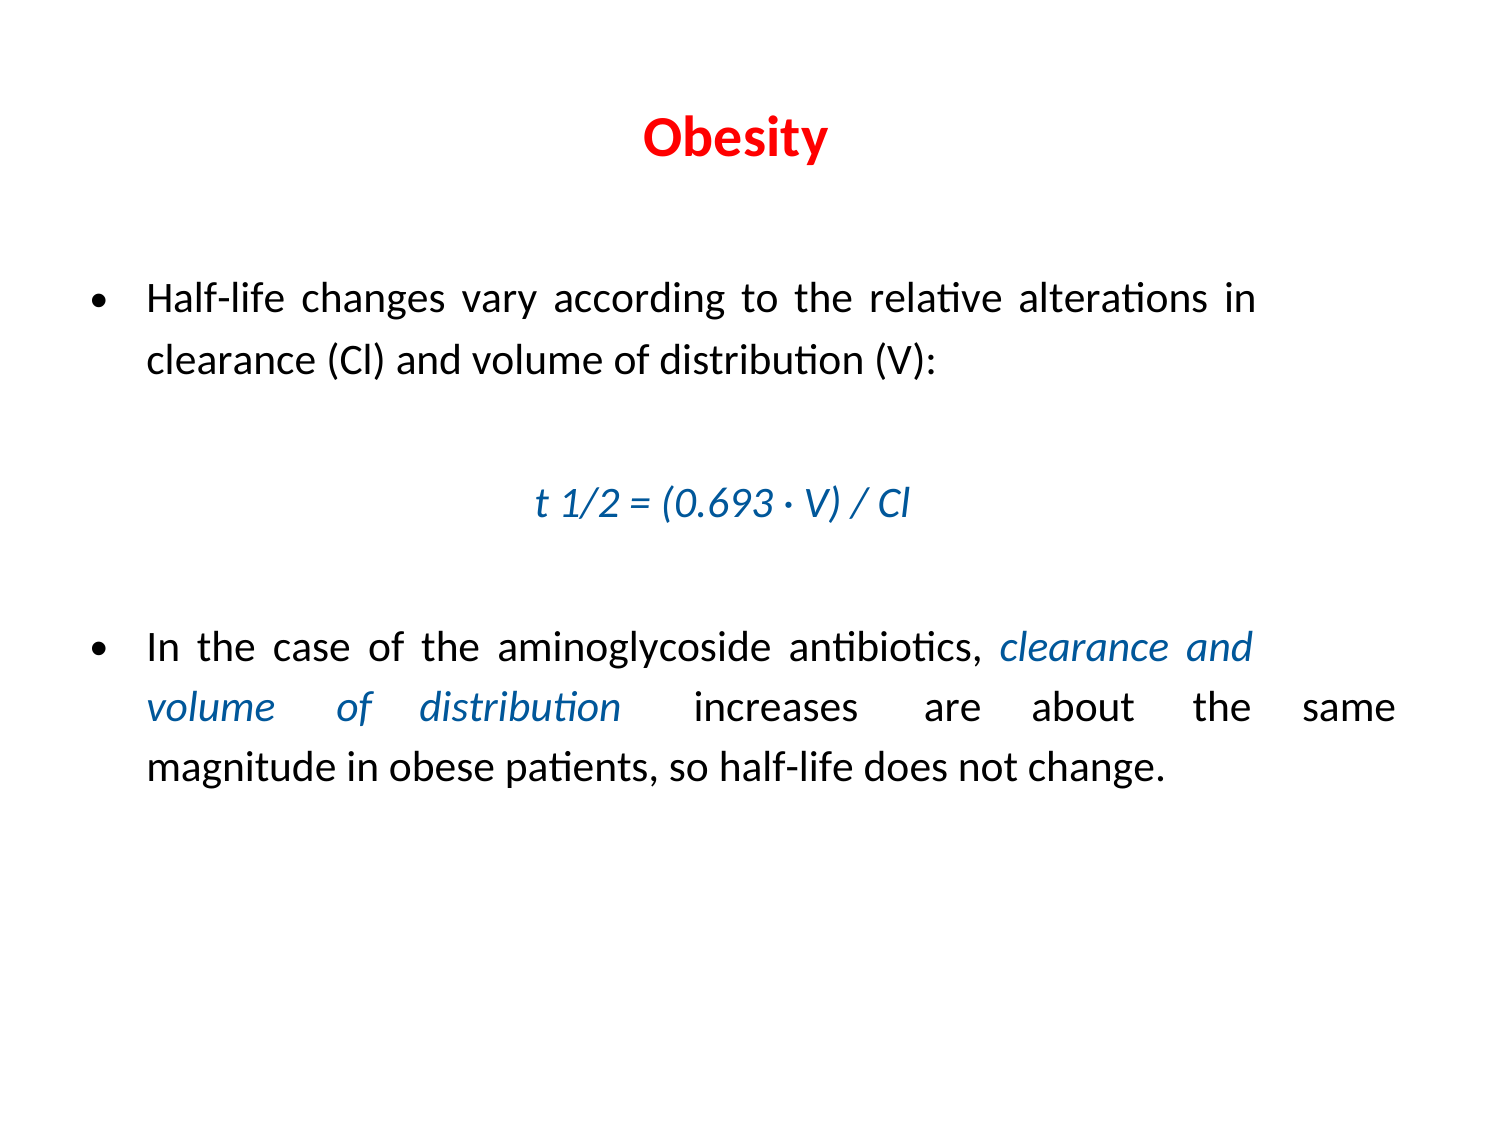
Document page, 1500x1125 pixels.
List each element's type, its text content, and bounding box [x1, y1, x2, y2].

text_box Half-life changes vary according to the relative alterations in clearance (Cl) and volume of distribution (V): [144, 277, 1420, 392]
text_box volume [144, 685, 305, 740]
text_box the [1190, 685, 1270, 740]
text_box same [1299, 685, 1420, 740]
text_box increases [691, 685, 892, 740]
text_box In the case of the aminoglycoside antibiotics, clearance and [144, 625, 1420, 680]
text_box magnitude in obese patients, so half-life does not change. [144, 745, 1328, 800]
text_box about [1029, 685, 1161, 740]
text_box are [921, 685, 1000, 740]
text_box of [334, 685, 388, 740]
text_box Obesity [641, 109, 869, 181]
text_box distribution [417, 685, 662, 740]
text_box • [87, 622, 117, 677]
text_box t 1/2 = (0.693 · V) / Cl [532, 481, 976, 536]
text_box • [87, 274, 117, 329]
